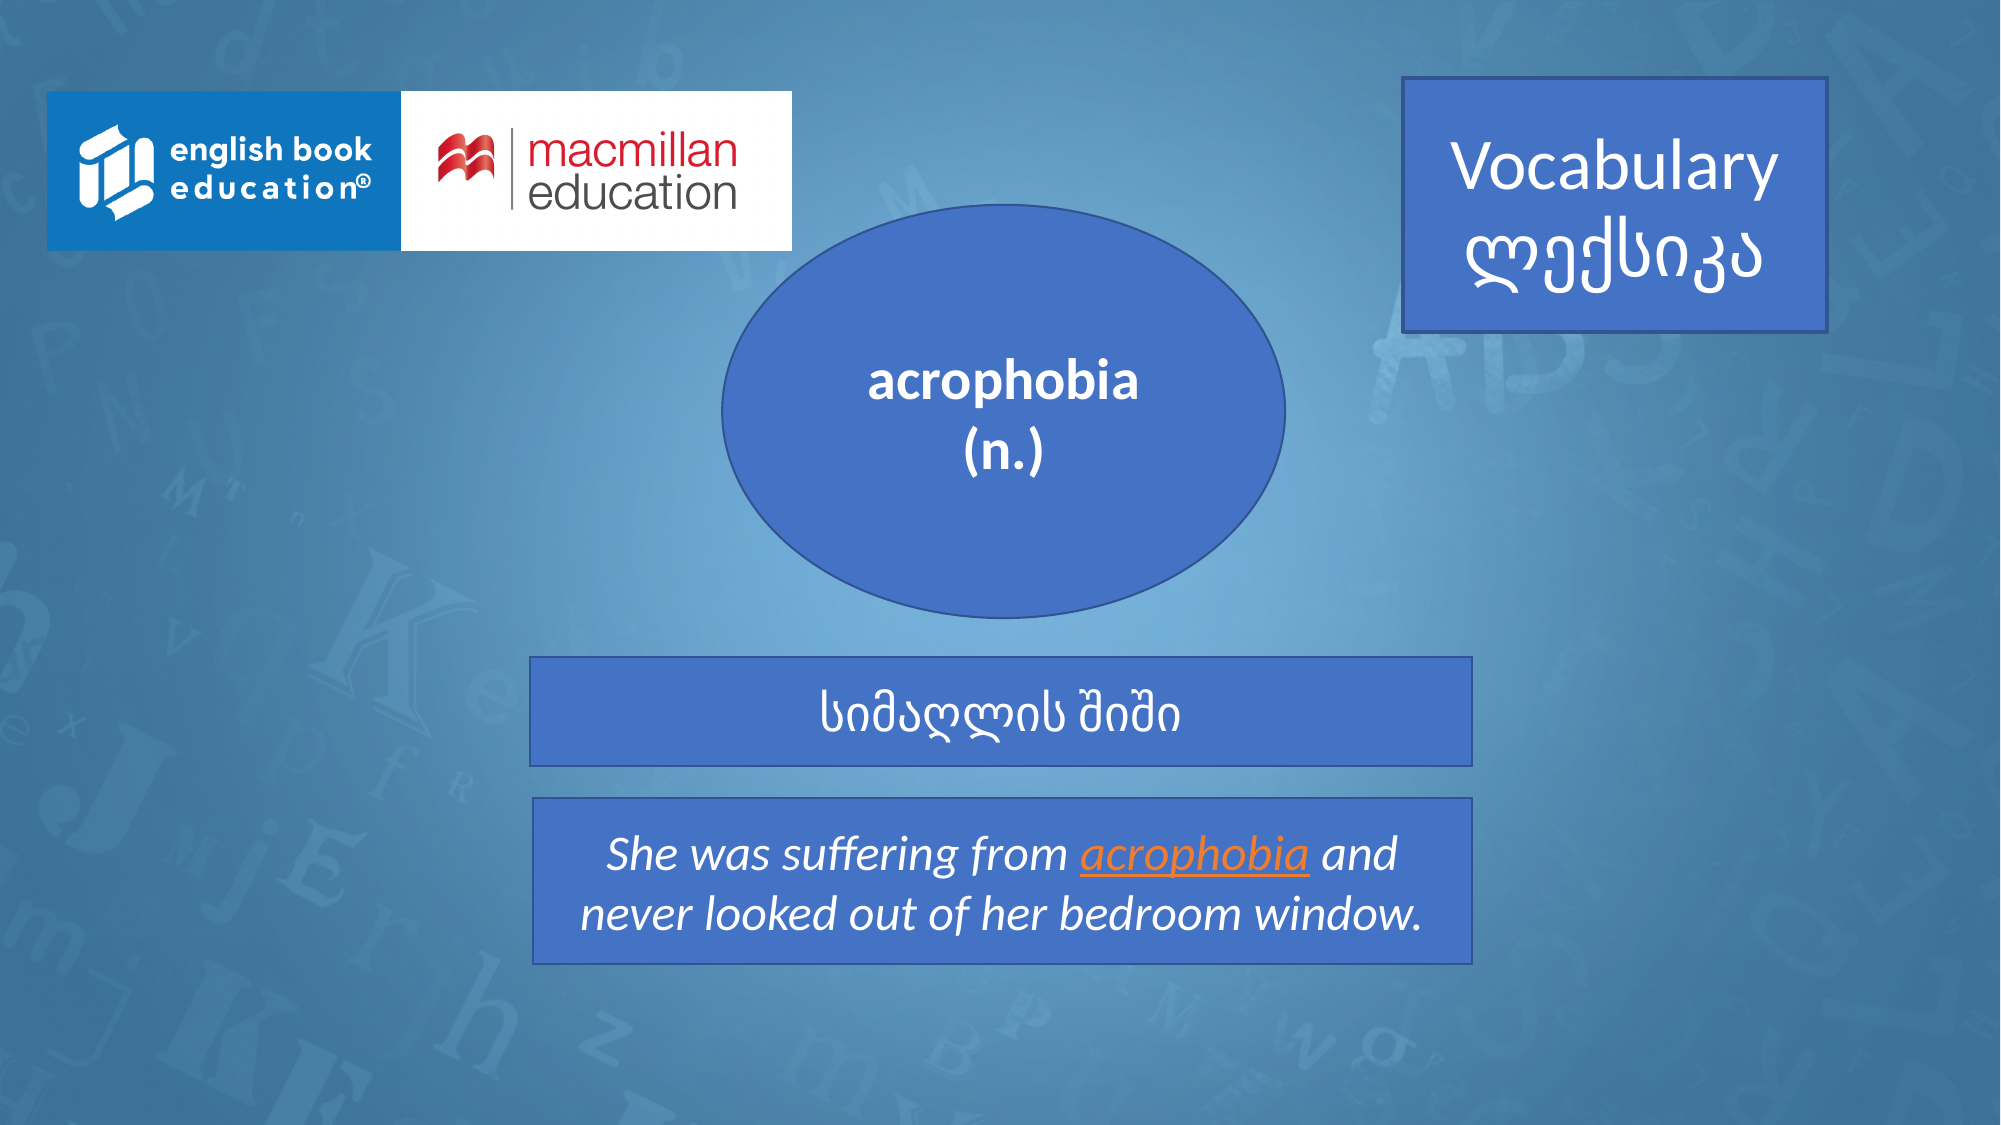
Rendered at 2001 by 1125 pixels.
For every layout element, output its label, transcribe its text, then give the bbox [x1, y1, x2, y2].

text_box სიმაღლის შიში [530, 656, 1472, 767]
text_box acrophobia (n.) [722, 204, 1286, 619]
text_box [1401, 76, 1829, 334]
picture [0, 0, 2001, 1125]
text_box Vocabulary ლექსიკა [1402, 108, 1827, 299]
text_box She was suffering from acrophobia and never looked out of her bedroom window. [532, 797, 1472, 964]
